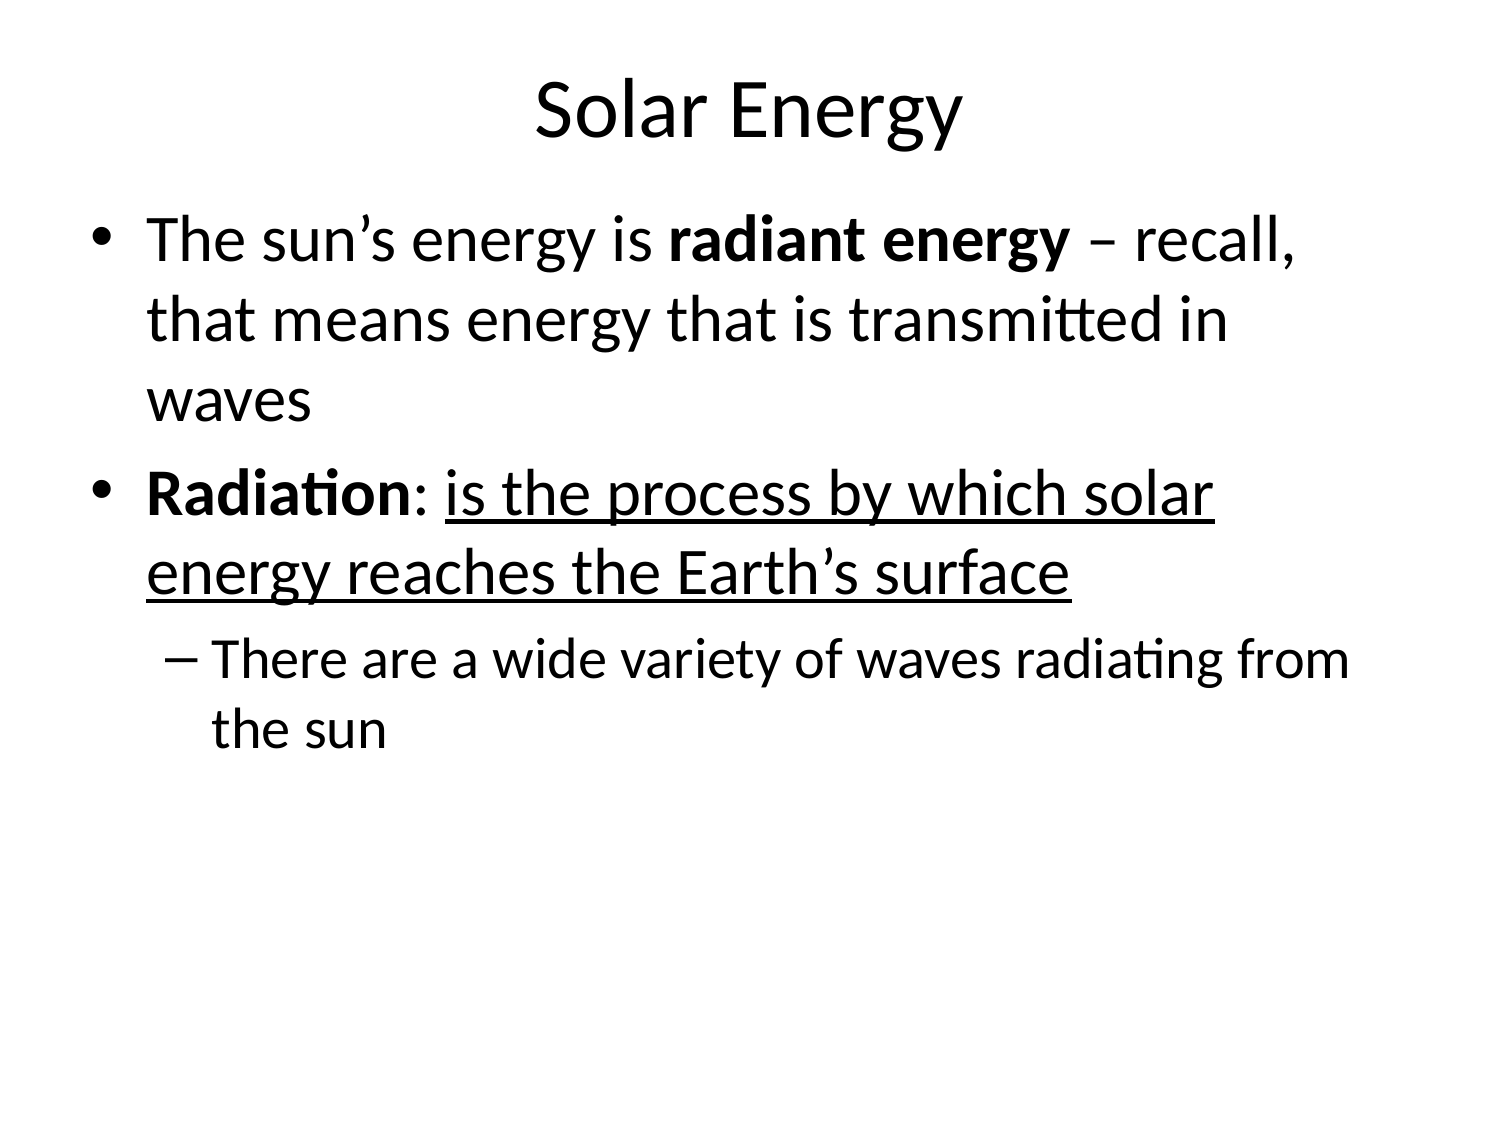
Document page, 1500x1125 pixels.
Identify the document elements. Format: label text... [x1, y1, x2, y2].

list The sun’s energy is radiant energy – recall, that means energy that is transmitted in waves Radiation: is the process by which solar energy reaches the Earth’s surface There are a wide variety of waves radiating from the sun [75, 187, 1425, 1005]
title Solar Energy [75, 45, 1425, 163]
